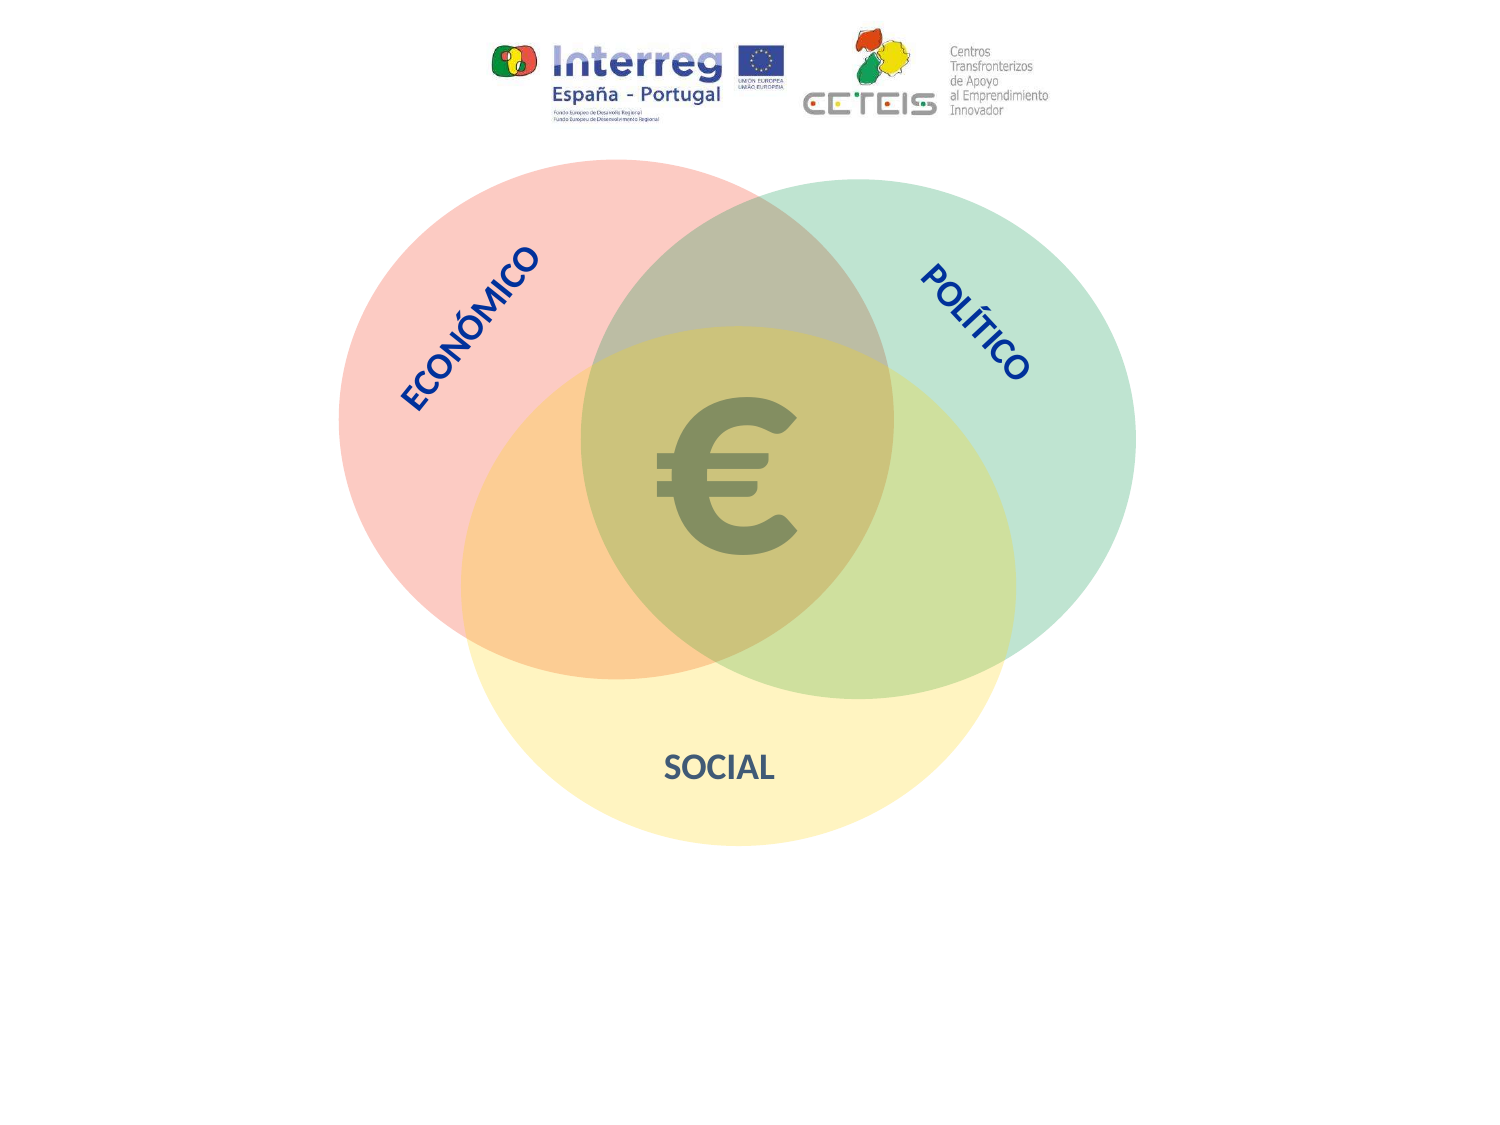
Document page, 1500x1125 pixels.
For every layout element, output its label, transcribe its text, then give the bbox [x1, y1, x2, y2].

text_box [336, 160, 759, 640]
text_box ECONÓMICO [373, 217, 564, 435]
picture [454, 0, 1085, 151]
text_box POLÍTICO [898, 237, 1061, 406]
text_box [590, 177, 1139, 662]
text_box [458, 324, 1019, 849]
